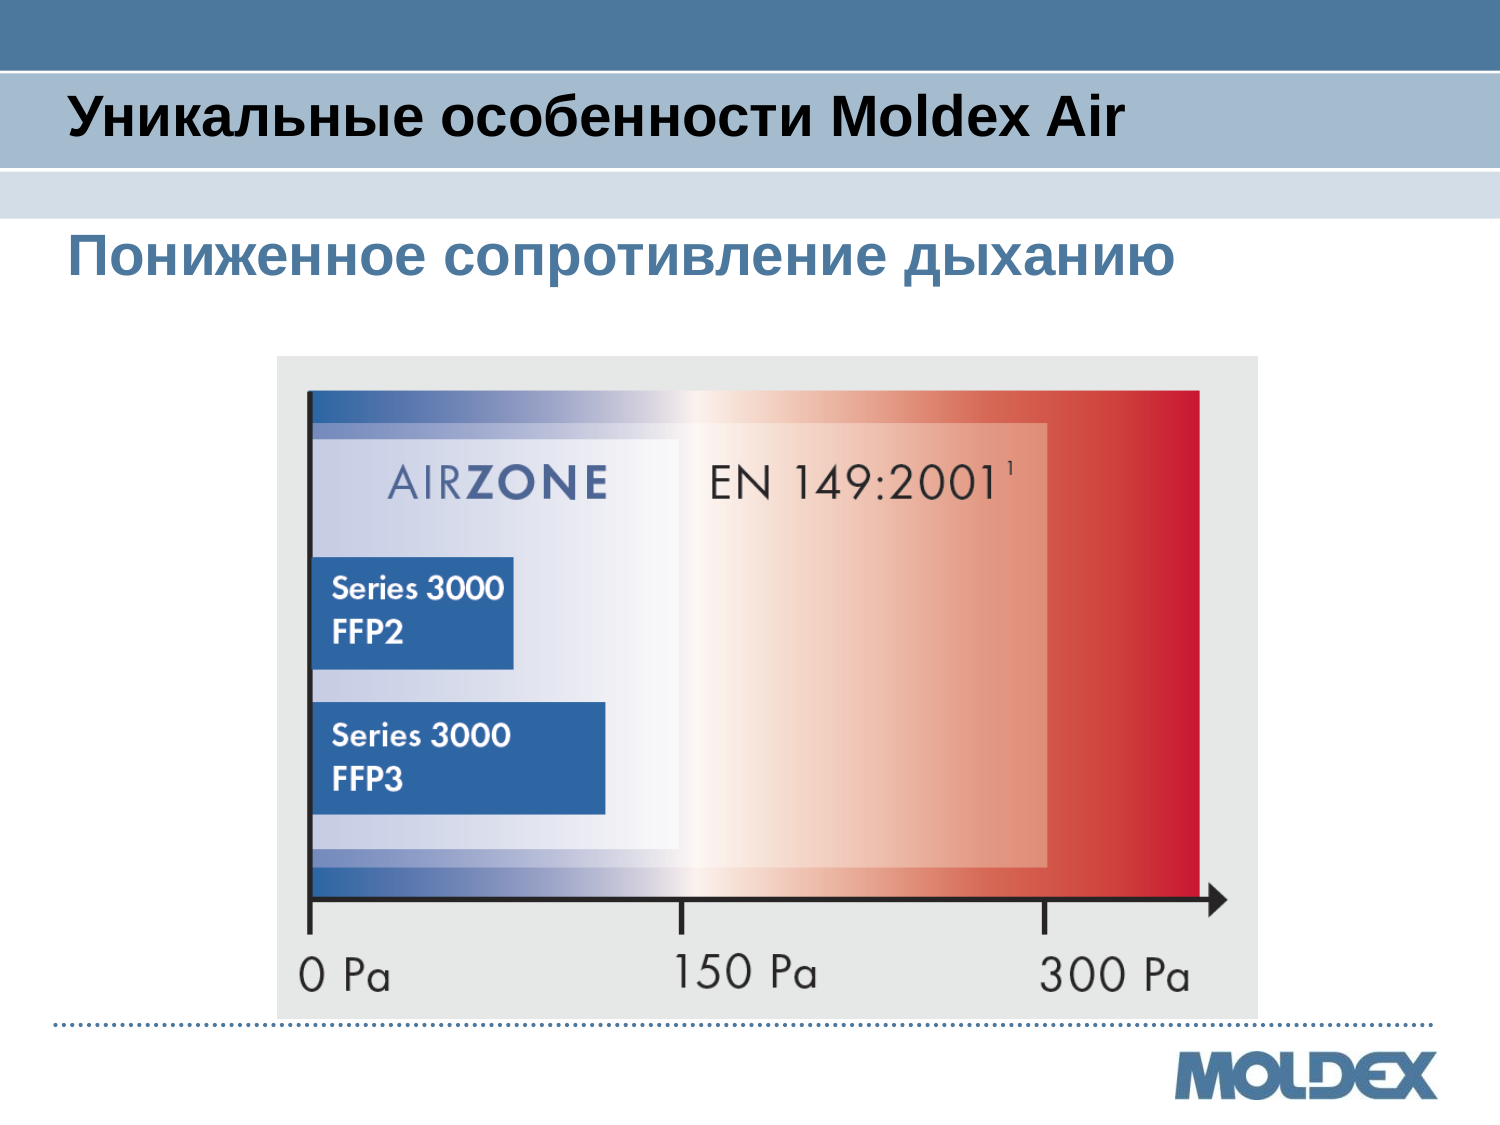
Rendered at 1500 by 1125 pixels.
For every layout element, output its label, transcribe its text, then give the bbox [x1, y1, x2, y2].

picture [277, 356, 1259, 1019]
picture [1175, 1051, 1438, 1100]
title Уникальные особенности Moldex Air Пониженное сопротивление дыханию [52, 74, 1483, 291]
